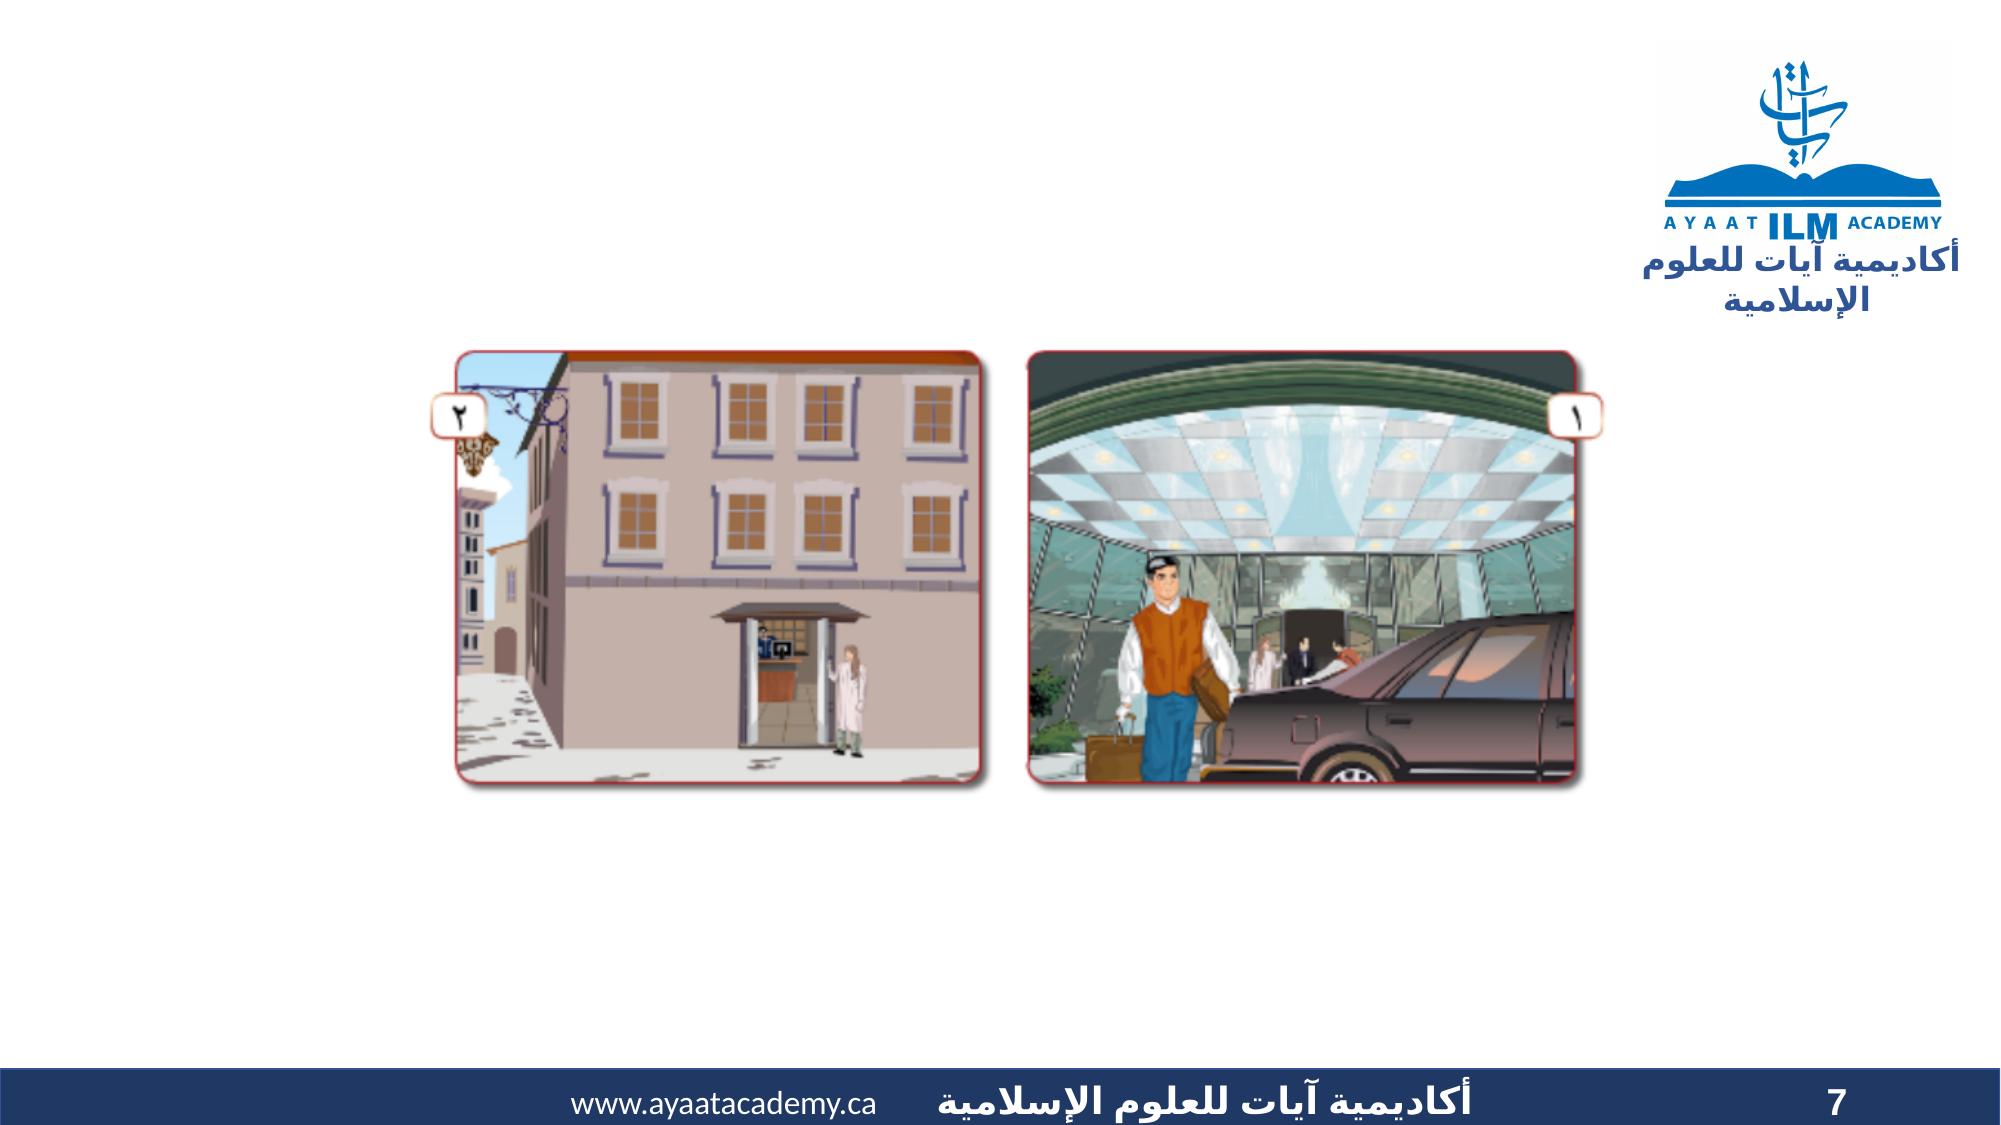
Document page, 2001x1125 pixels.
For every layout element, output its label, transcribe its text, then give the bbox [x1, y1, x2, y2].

picture [371, 303, 1629, 822]
slide_number 7 [1412, 1070, 1863, 1125]
picture [1651, 37, 1952, 257]
